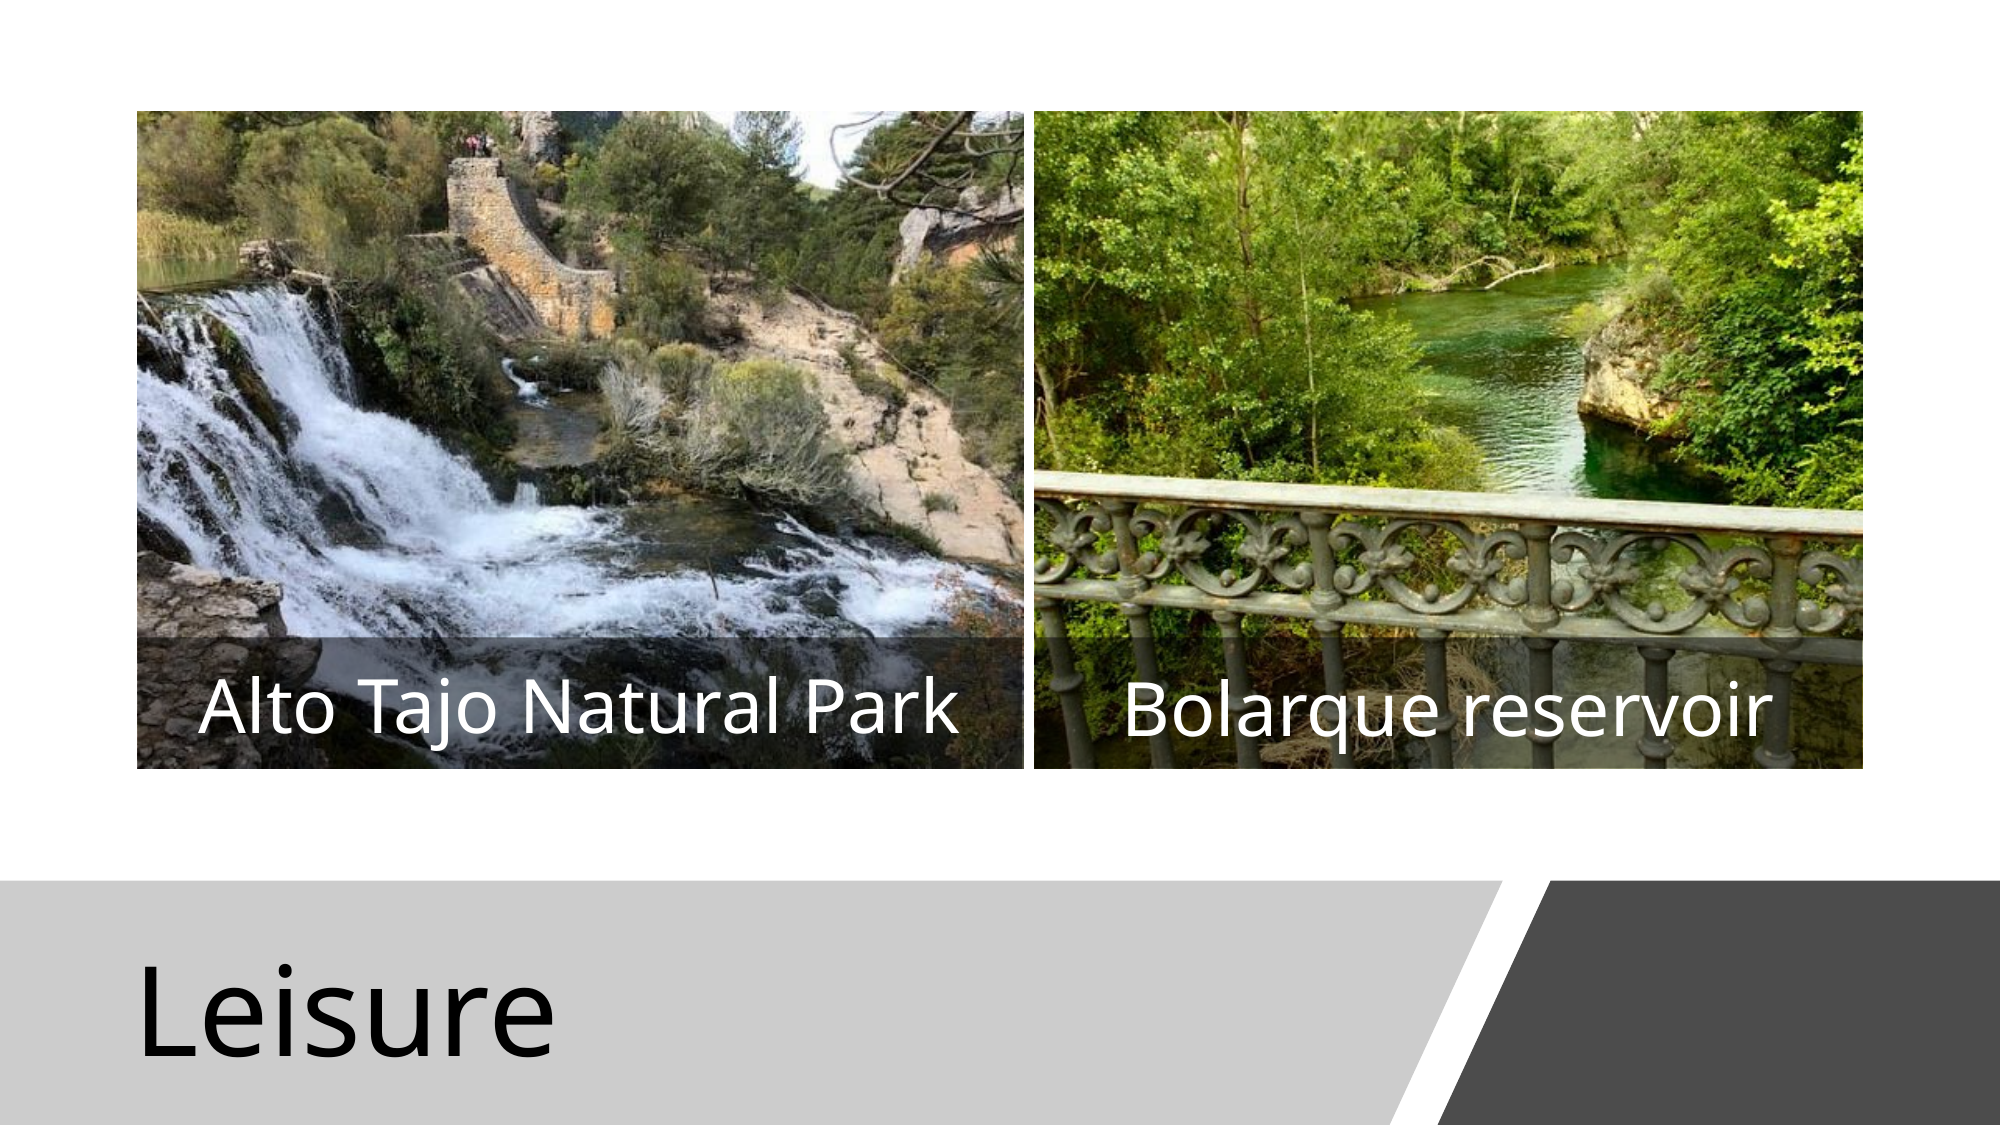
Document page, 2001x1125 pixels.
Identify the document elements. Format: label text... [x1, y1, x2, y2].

text_box [1436, 879, 2000, 1125]
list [137, 111, 1024, 769]
text_box [0, 879, 1505, 1125]
title Leisure [118, 925, 1385, 1106]
picture [1034, 111, 1863, 769]
